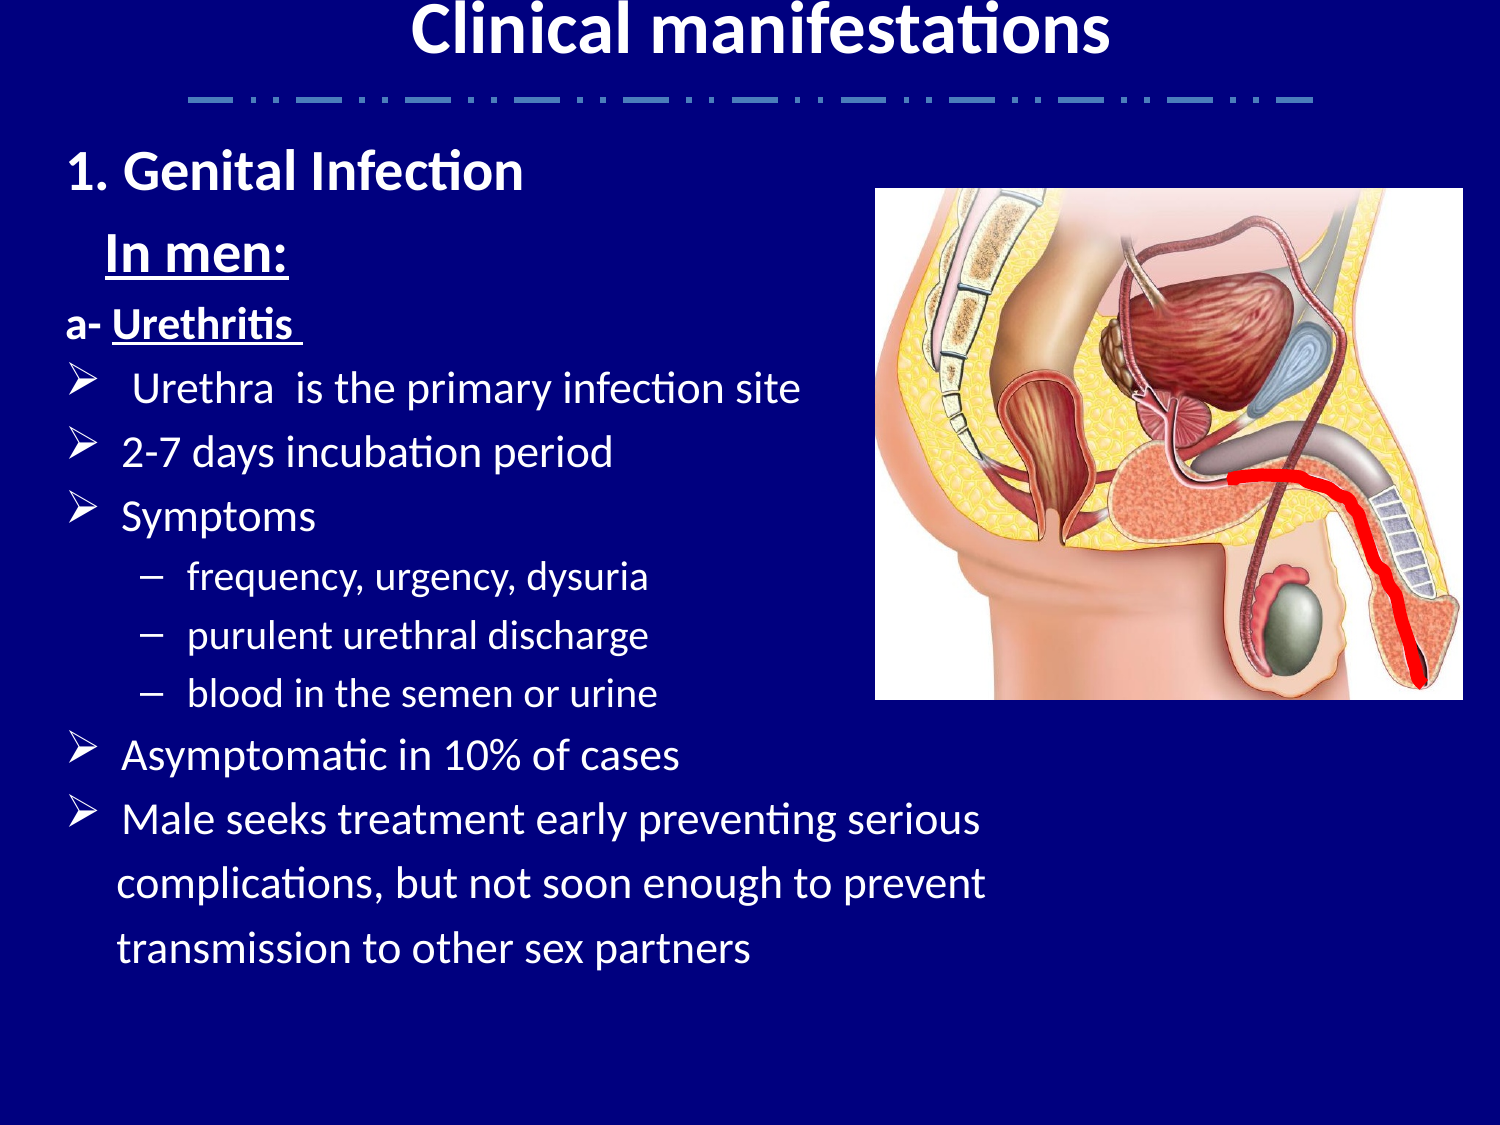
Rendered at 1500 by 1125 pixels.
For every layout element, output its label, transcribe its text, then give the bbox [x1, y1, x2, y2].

picture [874, 188, 1463, 701]
list 1. Genital Infection In men: a- Urethritis Urethra is the primary infection site 2-7 days incubation period Symptoms frequency, urgency, dysuria purulent urethral discharge blood in the semen or urine Asymptomatic in 10% of cases Male seeks treatment early preventing serious complications, but not soon enough to prevent transmission to other sex partners [49, 124, 1500, 1125]
title Clinical manifestations [0, 0, 1476, 138]
